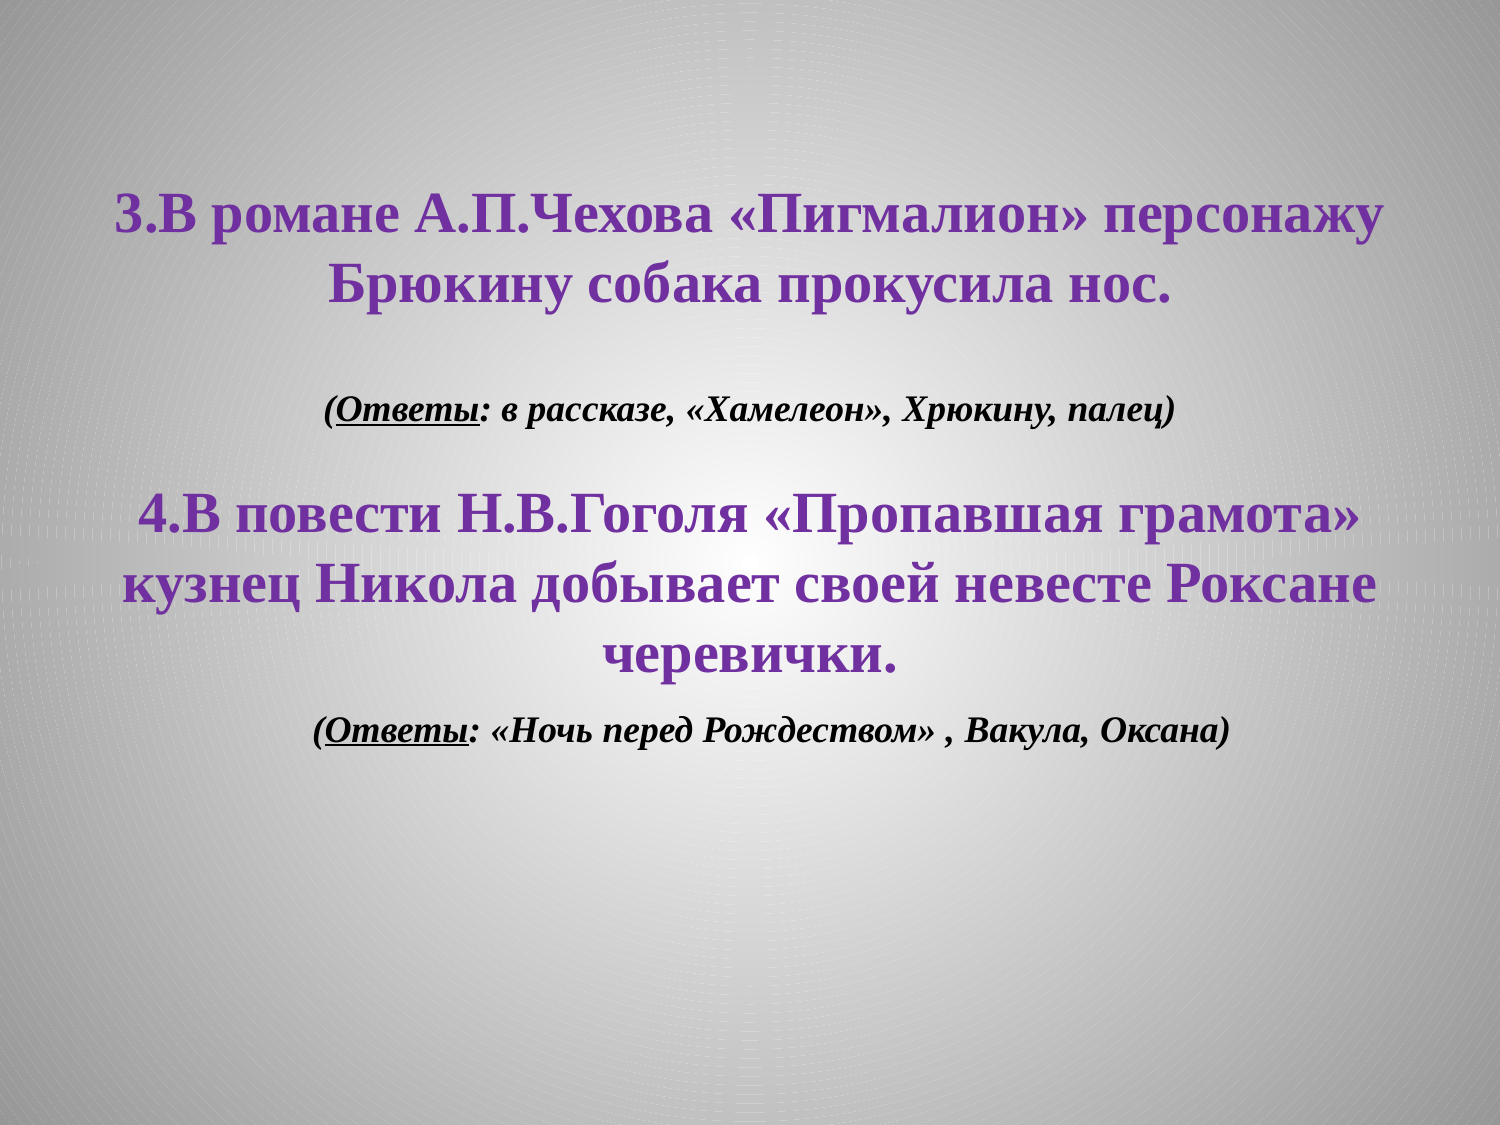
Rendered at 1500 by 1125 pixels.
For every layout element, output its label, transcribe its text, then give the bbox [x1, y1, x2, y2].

title 3.В романе А.П.Чехова «Пигмалион» персонажу Брюкину собака прокусила нос. (Ответы: в рассказе, «Хамелеон», Хрюкину, палец) 4.В повести Н.В.Гоголя «Пропавшая грамота» кузнец Никола добывает своей невесте Роксане черевички. (Ответы: «Ночь перед Рождеством» , Вакула, Оксана) [75, 45, 1425, 1024]
